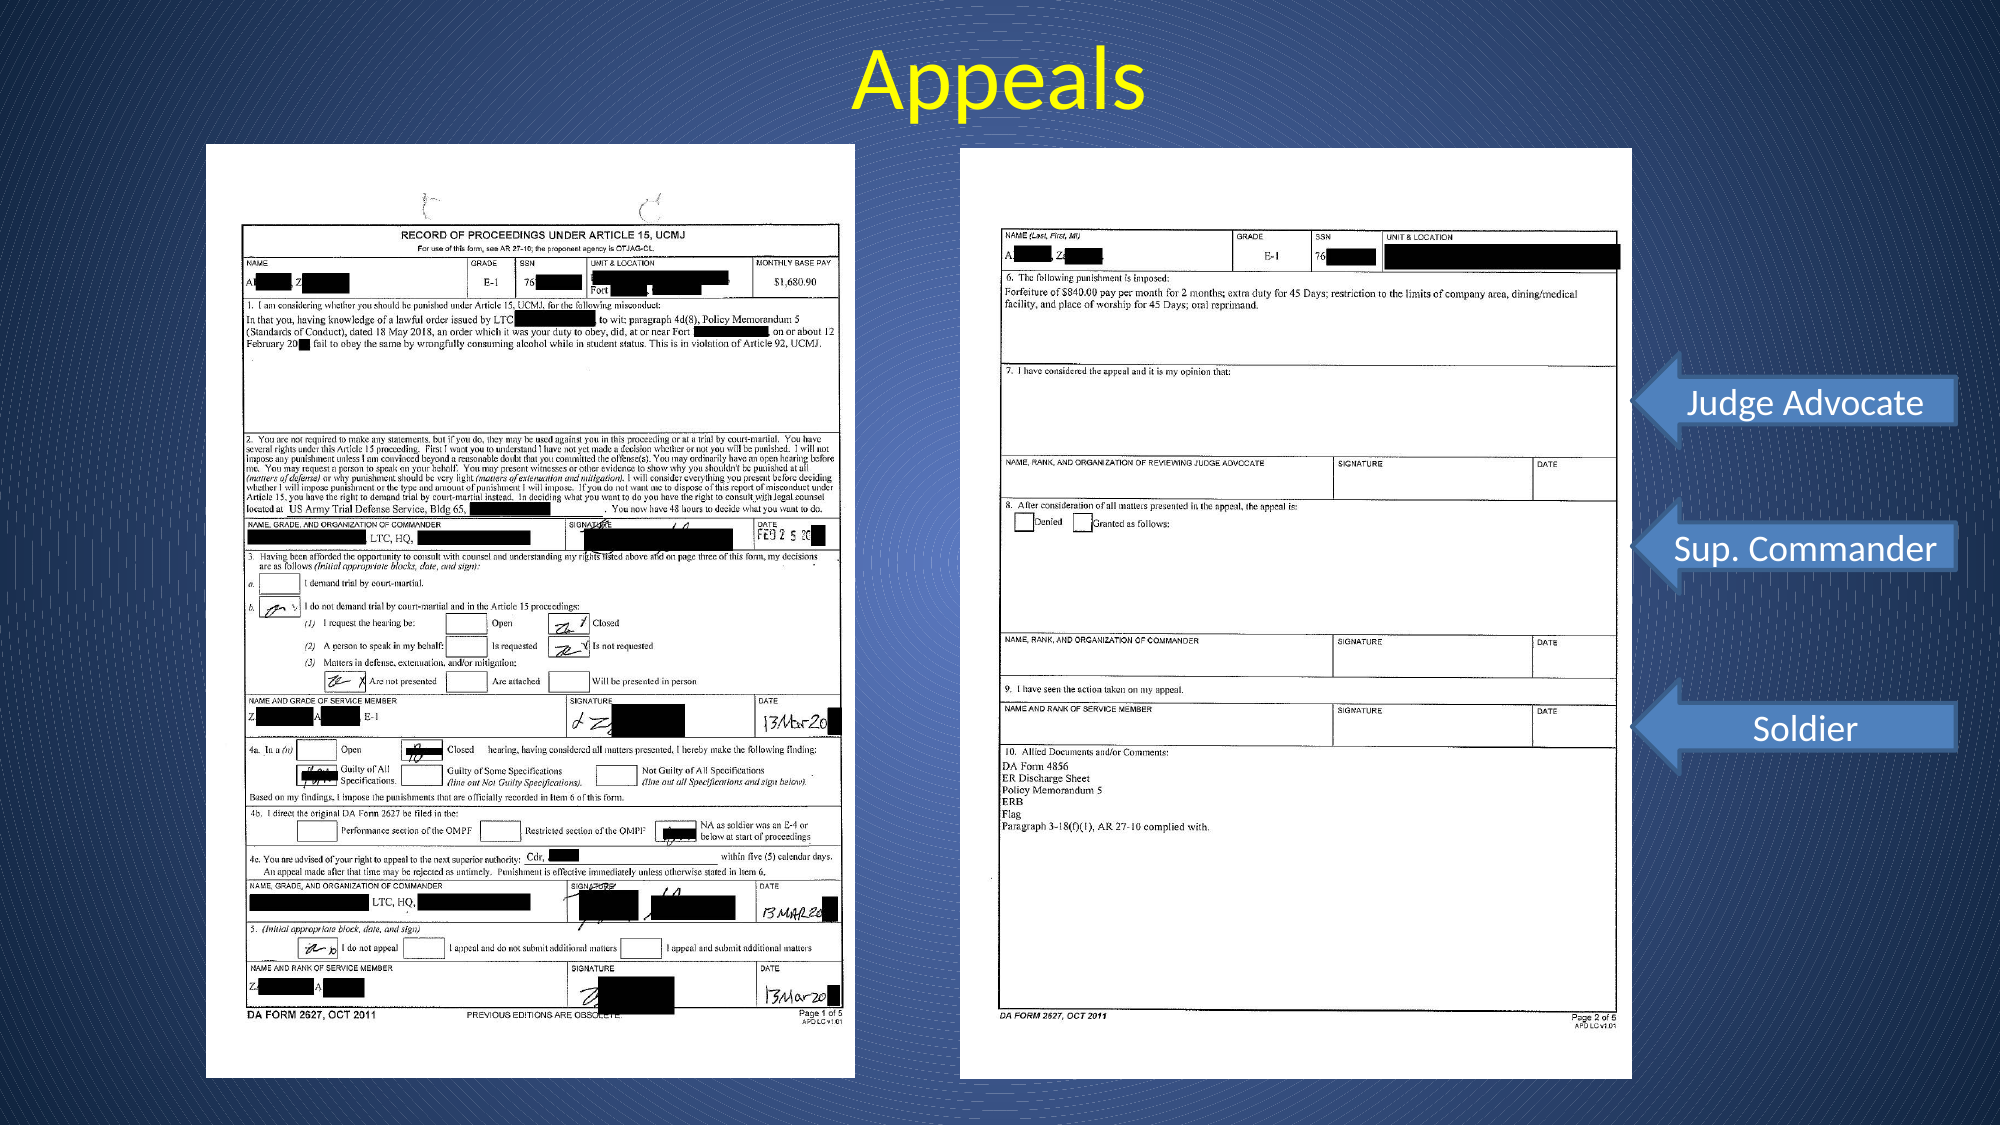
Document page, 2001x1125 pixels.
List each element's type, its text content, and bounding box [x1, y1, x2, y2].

picture [960, 148, 1633, 1079]
text_box Sup. Commander [1637, 496, 1958, 596]
text_box Soldier [1637, 677, 1958, 777]
title Appeals [99, 6, 1900, 139]
text_box [859, 211, 955, 981]
text_box [1637, 736, 1900, 981]
text_box Judge Advocate [1637, 351, 1958, 451]
text_box [1637, 211, 1900, 391]
text_box [1637, 410, 1900, 537]
text_box [1637, 556, 1900, 717]
text_box [99, 211, 200, 981]
picture [206, 144, 855, 1079]
